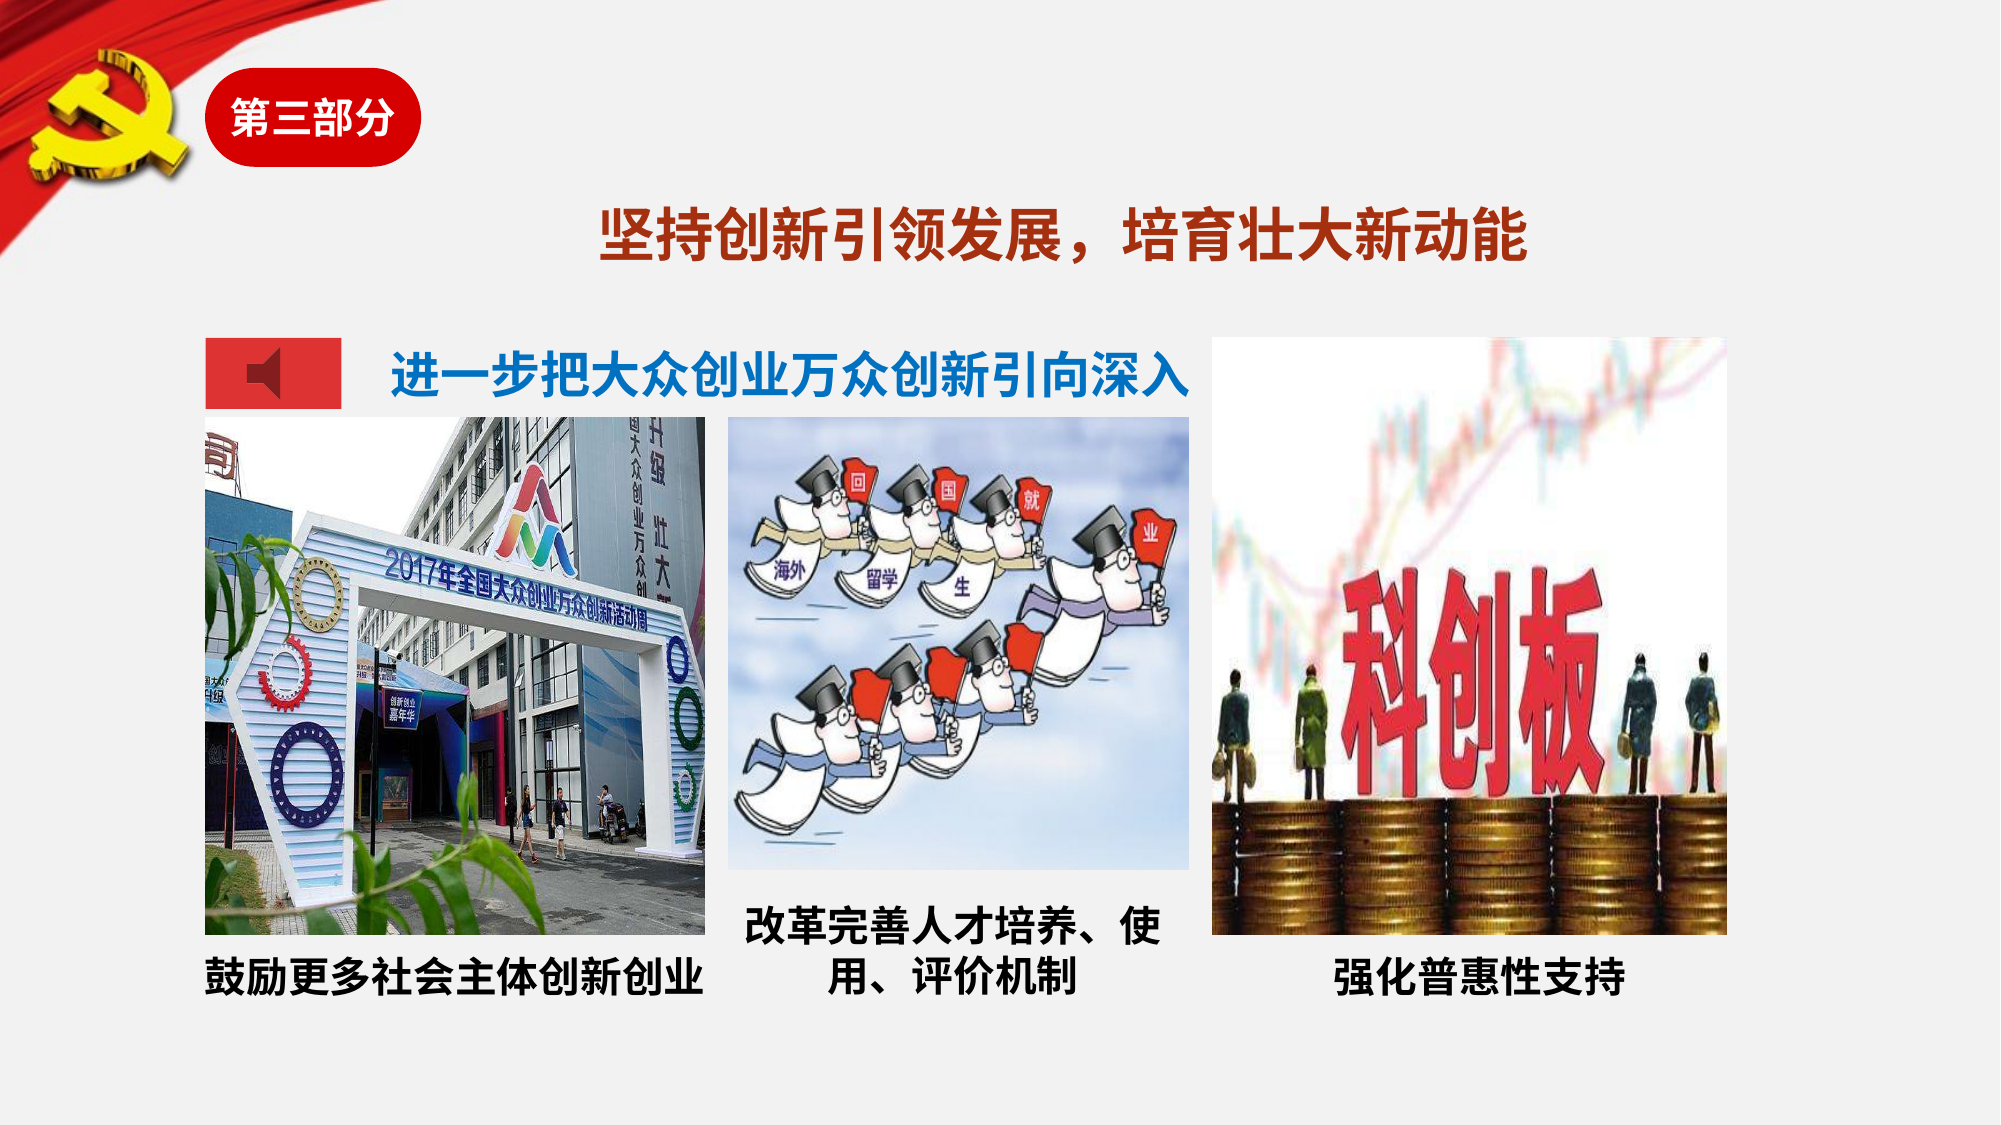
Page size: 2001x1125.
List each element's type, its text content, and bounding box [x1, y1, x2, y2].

text_box 强化普惠性支持 [1318, 942, 1642, 1008]
picture [0, 0, 2000, 1125]
text_box 第三部分 [205, 68, 421, 167]
text_box [205, 337, 273, 409]
text_box 坚持创新引领发展，培育壮大新动能 [340, 190, 1785, 277]
text_box 进一步把大众创业万众创新引向深入 [273, 335, 1308, 411]
text_box 鼓励更多社会主体创新创业 [189, 942, 721, 1008]
text_box 改革完善人才培养、使用、评价机制 [722, 892, 1184, 1008]
